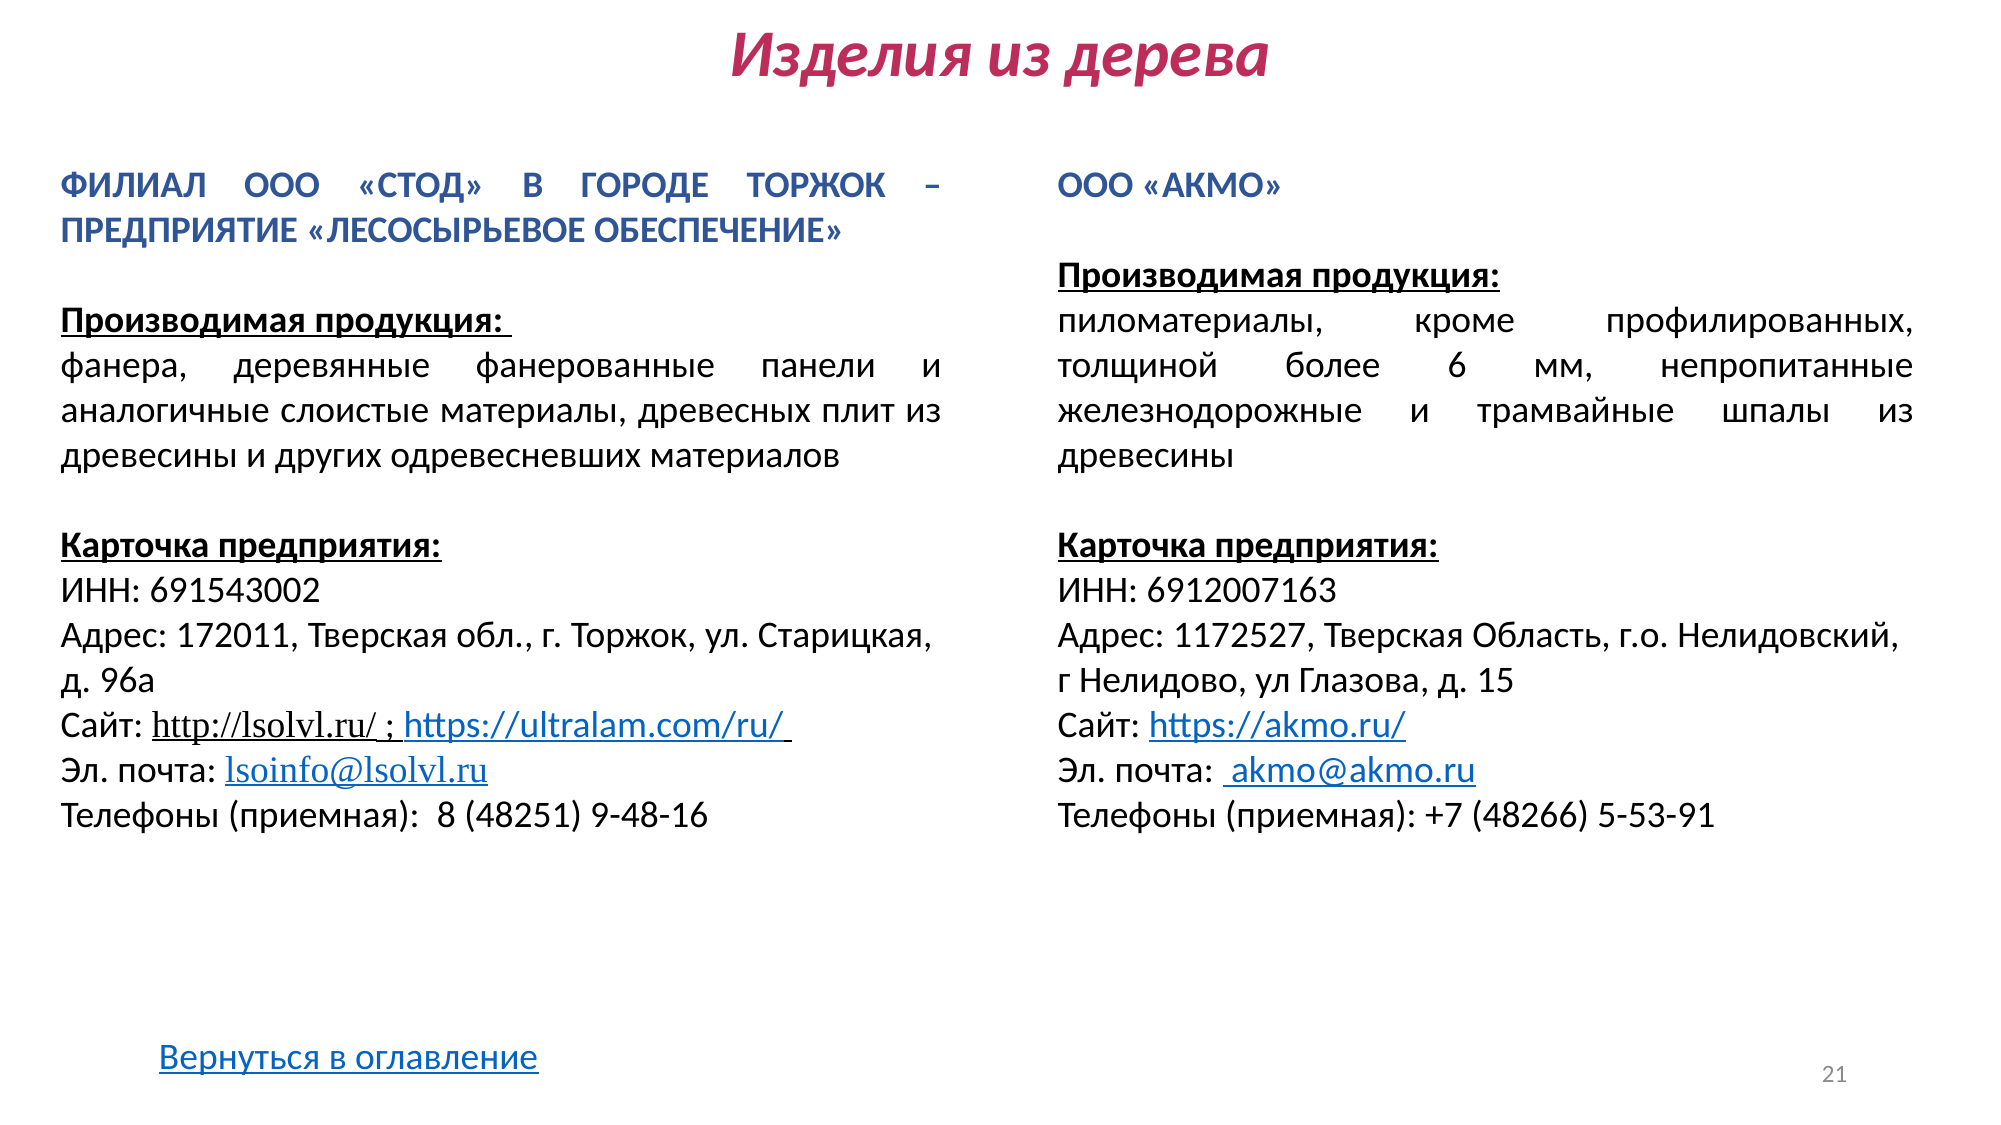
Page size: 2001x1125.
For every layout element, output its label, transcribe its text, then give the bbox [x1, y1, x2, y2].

slide_number 21 [1412, 1042, 1863, 1103]
text_box Вернуться в оглавление [115, 1048, 582, 1085]
text_box ООО «АКМО» Производимая продукция: пиломатериалы, кроме профилированных, толщиной более 6 мм, непропитанные железнодорожные и трамвайные шпалы из древесины Карточка предприятия: ИНН: 6912007163 Адрес: 1172527, Тверская Область, г.о. Нелидовский, г Нелидово, ул Глазова, д. 15 Сайт: https://akmo.ru/ Эл. почта: akmo@akmo.ru Телефоны (приемная): +7 (48266) 5-53-91 [1042, 151, 1930, 1011]
text_box Изделия из дерева [0, 2, 2000, 98]
text_box ФИЛИАЛ ООО «СТОД» В ГОРОДЕ ТОРЖОК – ПРЕДПРИЯТИЕ «ЛЕСОСЫРЬЕВОЕ ОБЕСПЕЧЕНИЕ» Производимая продукция: фанера, деревянные фанерованные панели и аналогичные слоистые материалы, древесных плит из древесины и других одревесневших материалов Карточка предприятия: ИНН: 691543002 Адрес: 172011, Тверская обл., г. Торжок, ул. Старицкая, д. 96а Сайт: http://lsolvl.ru/ ; https://ultralam.com/ru/ Эл. почта: lsoinfo@lsolvl.ru Телефоны (приемная): 8 (48251) 9-48-16 [45, 151, 958, 1048]
